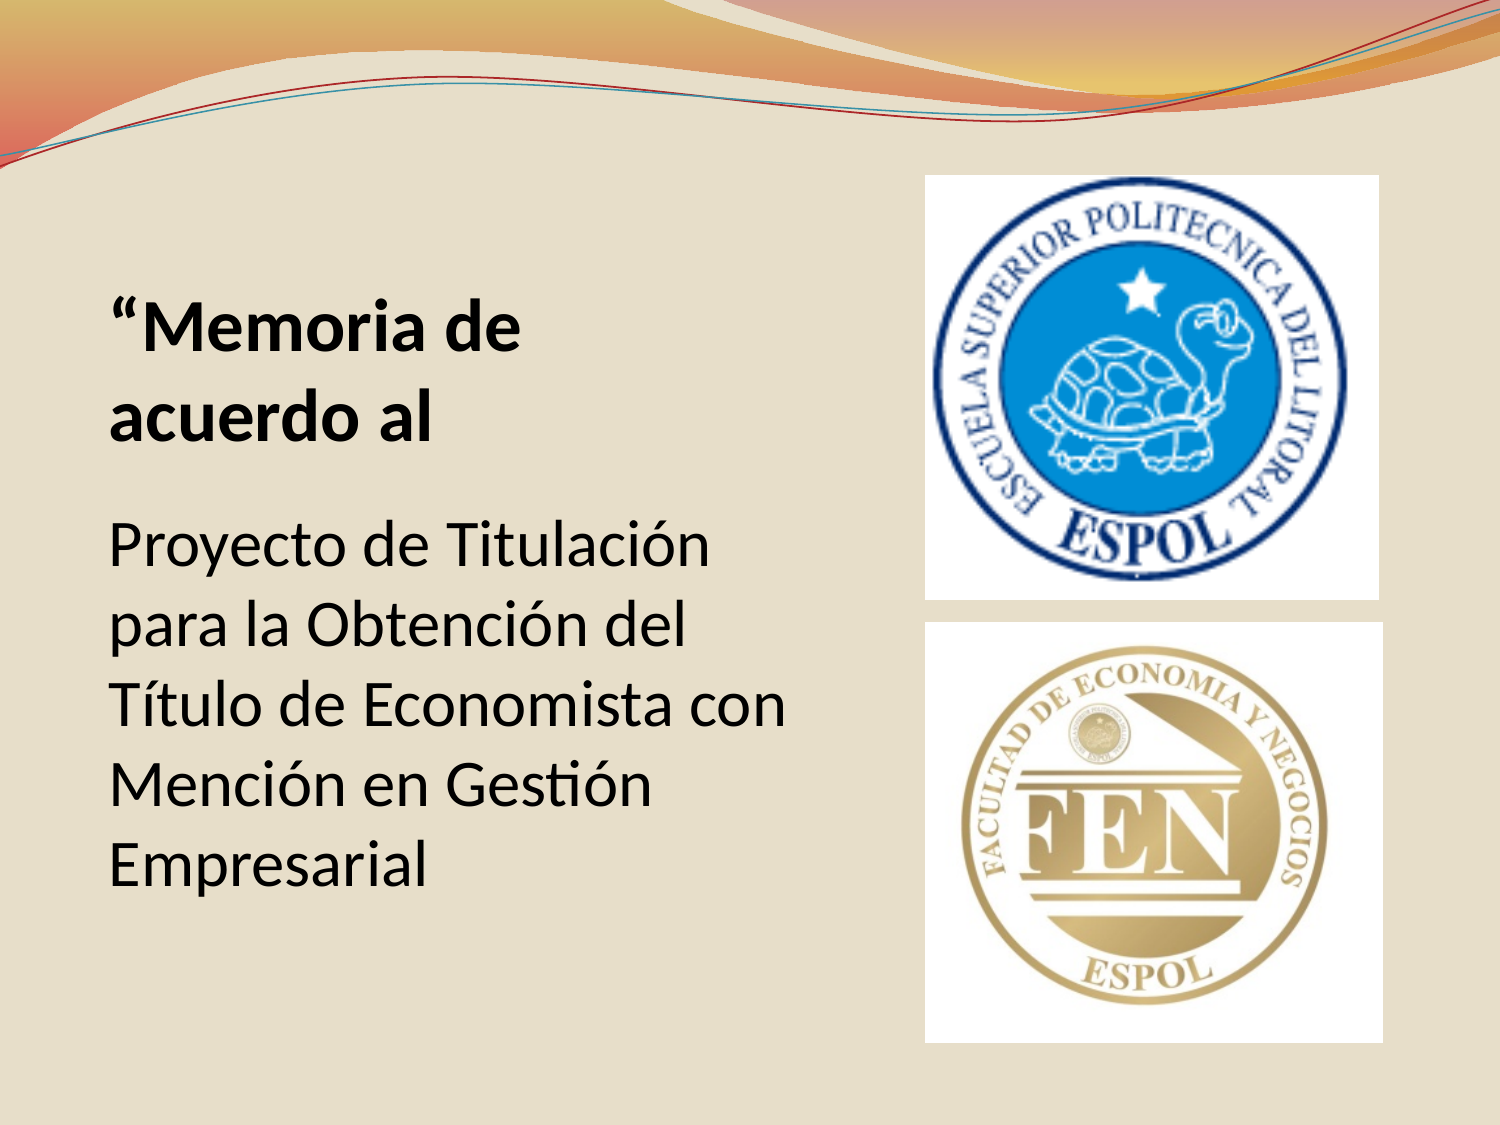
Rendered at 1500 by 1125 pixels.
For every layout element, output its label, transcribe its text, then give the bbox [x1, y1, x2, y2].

text_box “Memoria de acuerdo al [93, 269, 704, 465]
text_box Proyecto de Titulación para la Obtención del Título de Economista con Mención en Gestión Empresarial [93, 492, 844, 907]
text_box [925, 175, 1384, 1044]
